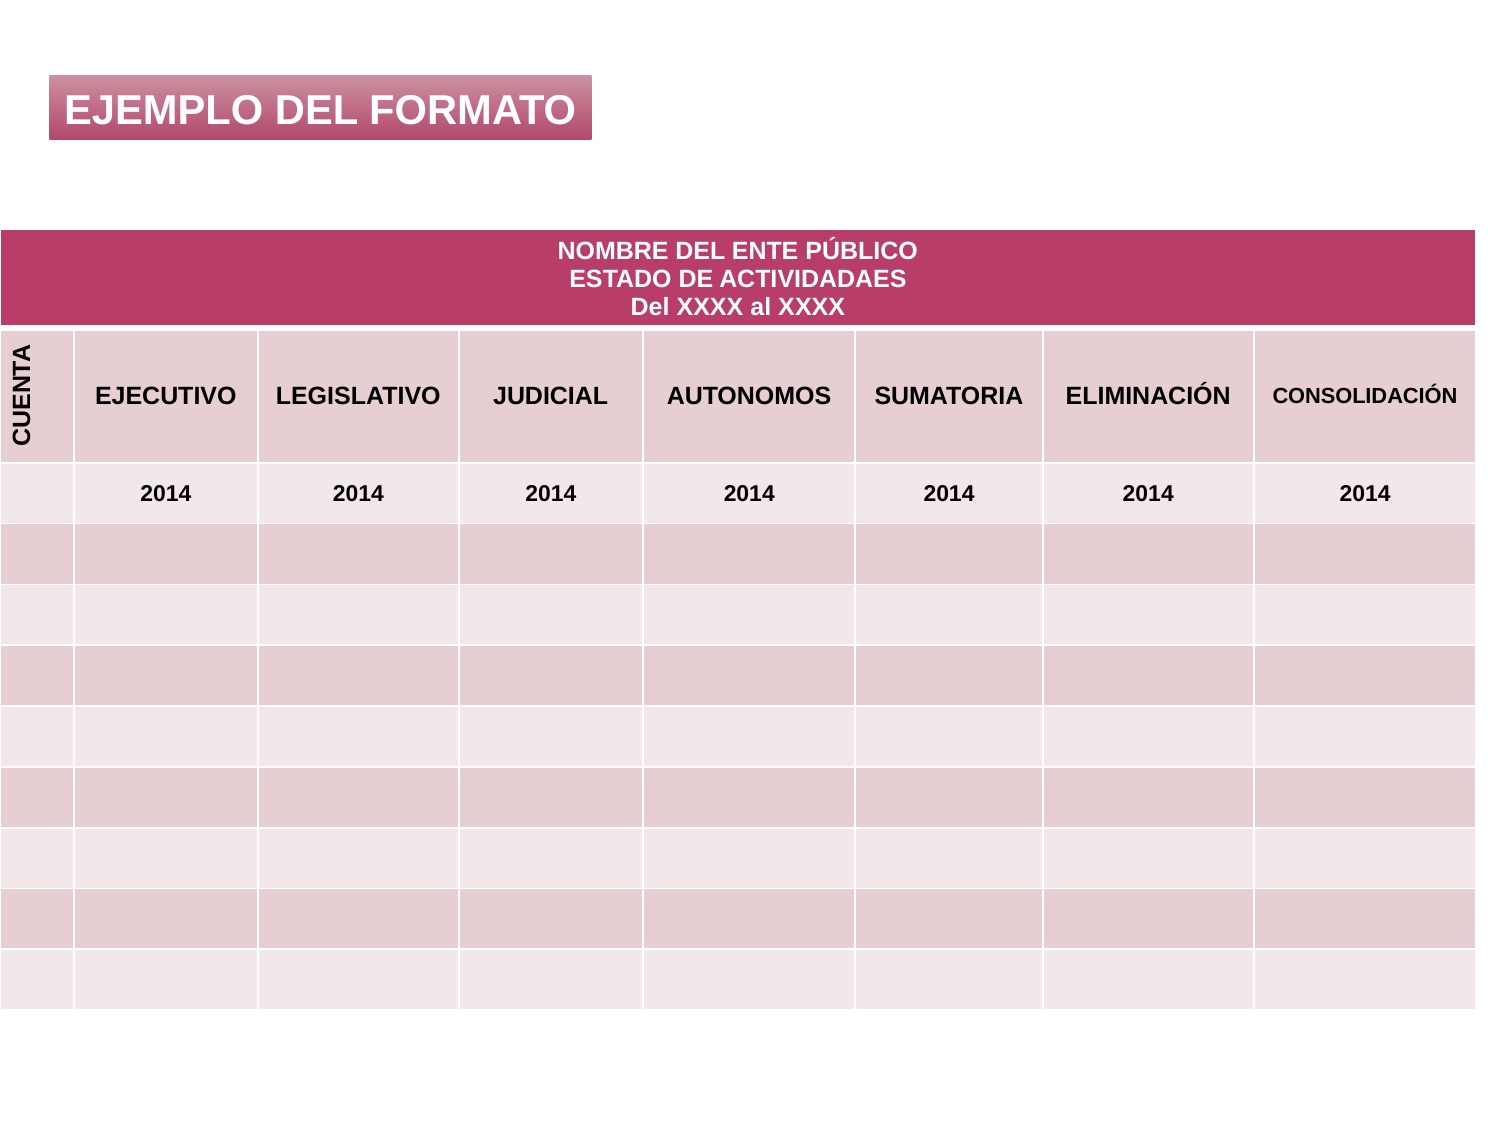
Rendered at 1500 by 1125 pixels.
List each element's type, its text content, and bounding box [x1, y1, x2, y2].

table_cell [1044, 768, 1253, 827]
table_cell [75, 889, 257, 948]
table_cell [75, 950, 257, 1009]
table_cell [1, 585, 73, 644]
table_cell [856, 585, 1042, 644]
table_cell [644, 646, 854, 705]
table_cell 2014 [856, 464, 1042, 523]
table_cell [644, 707, 854, 766]
table_cell [856, 889, 1042, 948]
table_cell [1255, 585, 1475, 644]
table_cell 2014 [460, 464, 642, 523]
table_cell [460, 524, 642, 584]
table_cell [75, 524, 257, 584]
table_cell 2014 [1255, 464, 1475, 523]
table_cell [460, 829, 642, 888]
table_cell [1044, 950, 1253, 1009]
table_cell [1044, 889, 1253, 948]
table_cell [460, 889, 642, 948]
table_cell [259, 768, 458, 827]
table_cell [259, 524, 458, 584]
table_cell [856, 768, 1042, 827]
table_cell [259, 646, 458, 705]
table_cell [460, 646, 642, 705]
table_cell [644, 950, 854, 1009]
table_cell [1, 524, 73, 584]
text_box EJEMPLO DEL FORMATO [49, 75, 592, 140]
table_cell [75, 585, 257, 644]
table_cell [1255, 829, 1475, 888]
table_cell [75, 646, 257, 705]
table_cell 2014 [75, 464, 257, 523]
table_cell [644, 524, 854, 584]
table_cell [644, 829, 854, 888]
table_cell [1044, 646, 1253, 705]
table_cell [75, 768, 257, 827]
table_cell CUENTA [1, 331, 73, 462]
table_cell [1255, 524, 1475, 584]
table_cell [1, 646, 73, 705]
table_cell [856, 950, 1042, 1009]
table_cell [1255, 889, 1475, 948]
table_cell [259, 889, 458, 948]
table_cell [1, 950, 73, 1009]
table_cell [259, 829, 458, 888]
table_cell [259, 707, 458, 766]
table_cell [1044, 585, 1253, 644]
table_cell [1255, 950, 1475, 1009]
table_cell CONSOLIDACIÓN [1255, 331, 1475, 462]
table_cell [1, 707, 73, 766]
table_cell [75, 829, 257, 888]
table_cell AUTONOMOS [644, 331, 854, 462]
table_cell SUMATORIA [856, 331, 1042, 462]
table_cell EJECUTIVO [75, 331, 257, 462]
table_cell [460, 585, 642, 644]
table_cell [644, 768, 854, 827]
table_cell [856, 646, 1042, 705]
table_cell [1044, 524, 1253, 584]
table_cell [460, 950, 642, 1009]
table_cell [856, 829, 1042, 888]
table_cell [644, 889, 854, 948]
table_cell [259, 950, 458, 1009]
table_header NOMBRE DEL ENTE PÚBLICO ESTADO DE ACTIVIDADAES Del XXXX al XXXX [1, 230, 1475, 325]
table_cell [460, 768, 642, 827]
table_cell [75, 707, 257, 766]
table_cell [1, 829, 73, 888]
table_cell [1, 464, 73, 523]
table_cell [1255, 768, 1475, 827]
table_cell 2014 [644, 464, 854, 523]
table_cell [1044, 829, 1253, 888]
table_cell [460, 707, 642, 766]
table_cell [856, 524, 1042, 584]
table_cell 2014 [1044, 464, 1253, 523]
table_cell [856, 707, 1042, 766]
table_cell [1255, 646, 1475, 705]
table_cell 2014 [259, 464, 458, 523]
table_cell LEGISLATIVO [259, 331, 458, 462]
table_cell [644, 585, 854, 644]
table_cell JUDICIAL [460, 331, 642, 462]
table_cell ELIMINACIÓN [1044, 331, 1253, 462]
table_cell [1, 889, 73, 948]
table_cell [1044, 707, 1253, 766]
table_cell [1255, 707, 1475, 766]
table_cell [1, 768, 73, 827]
table_cell [259, 585, 458, 644]
